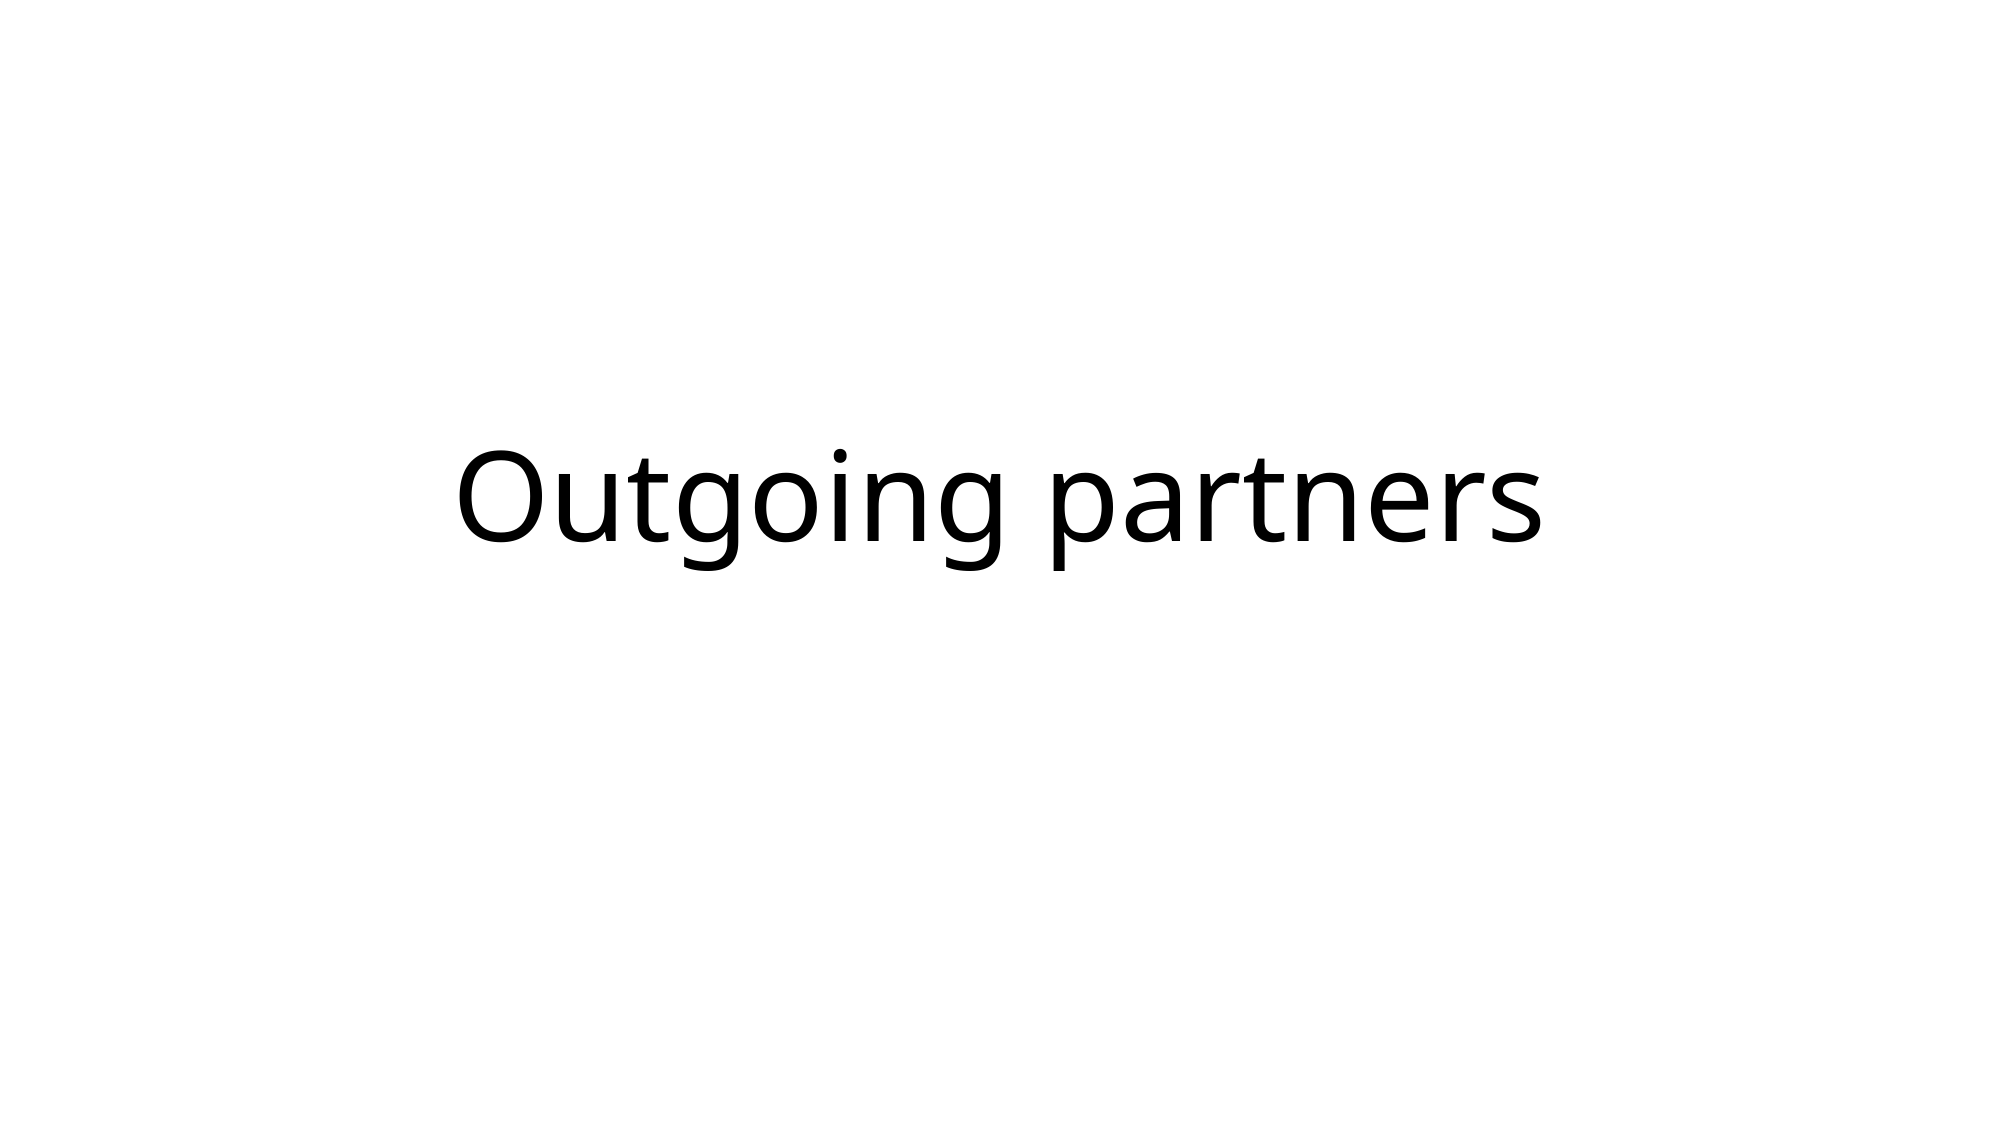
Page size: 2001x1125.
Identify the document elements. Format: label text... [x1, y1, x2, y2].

title Outgoing partners [249, 184, 1750, 576]
